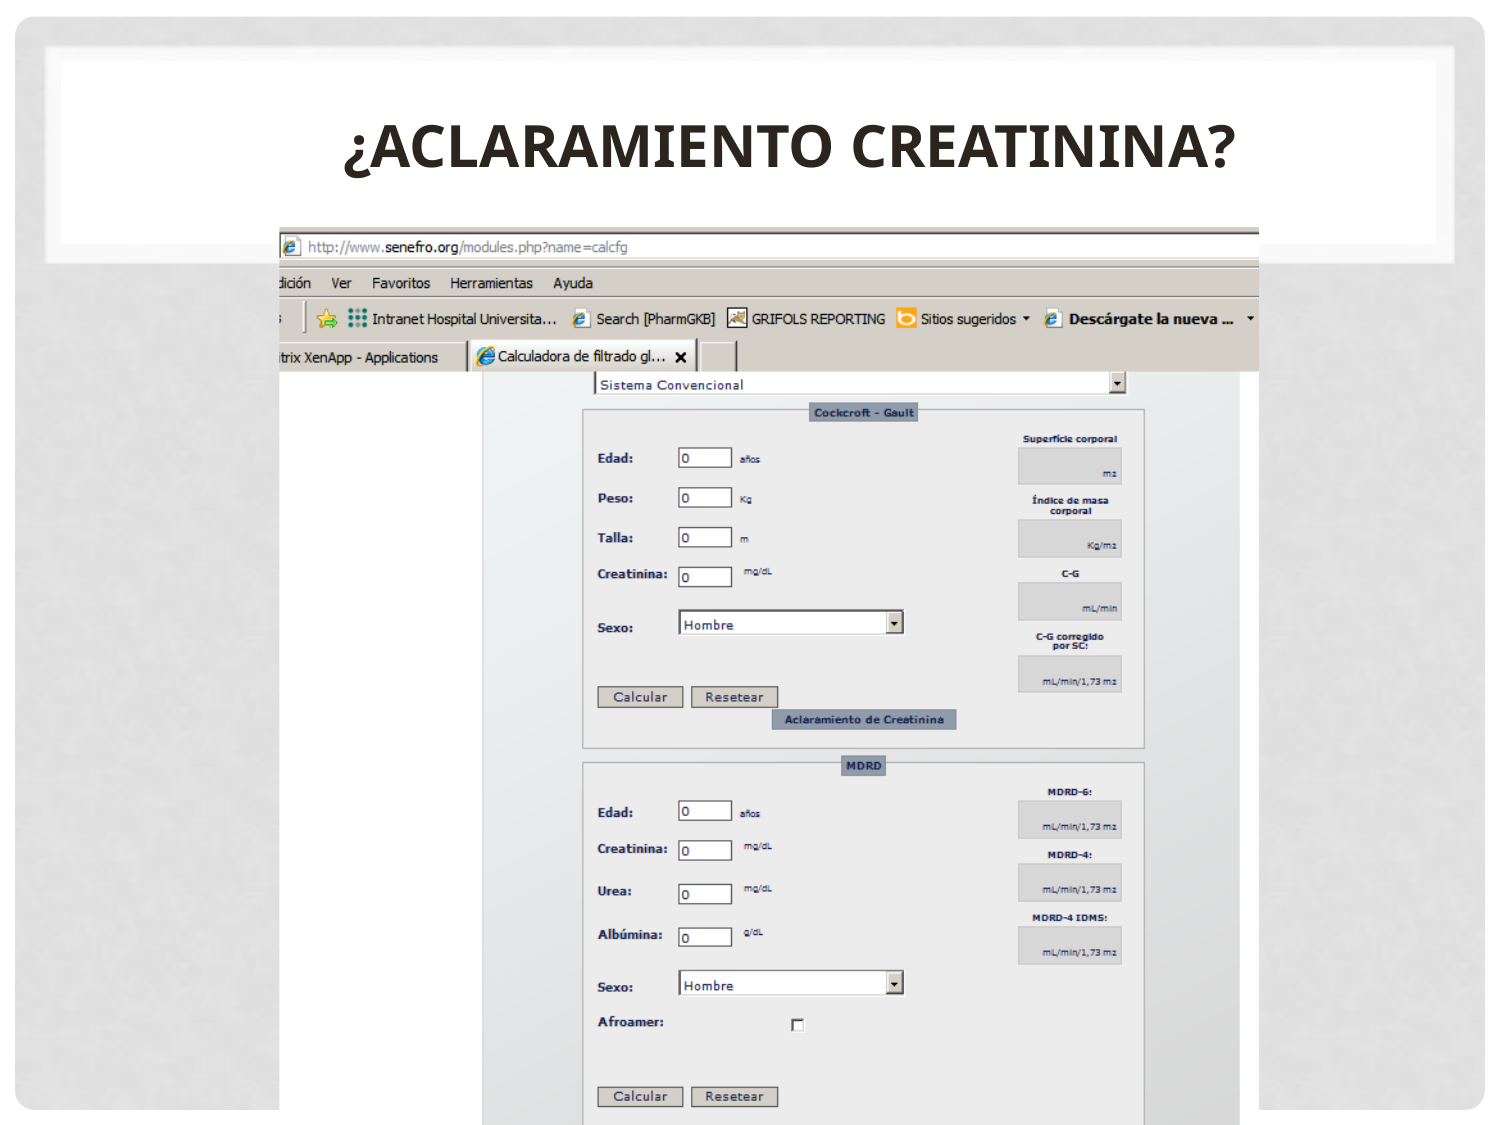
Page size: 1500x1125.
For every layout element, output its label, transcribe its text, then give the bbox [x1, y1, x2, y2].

title ¿ACLARAMIENTO CREATININA? [112, 58, 1468, 230]
picture [279, 227, 1260, 1125]
